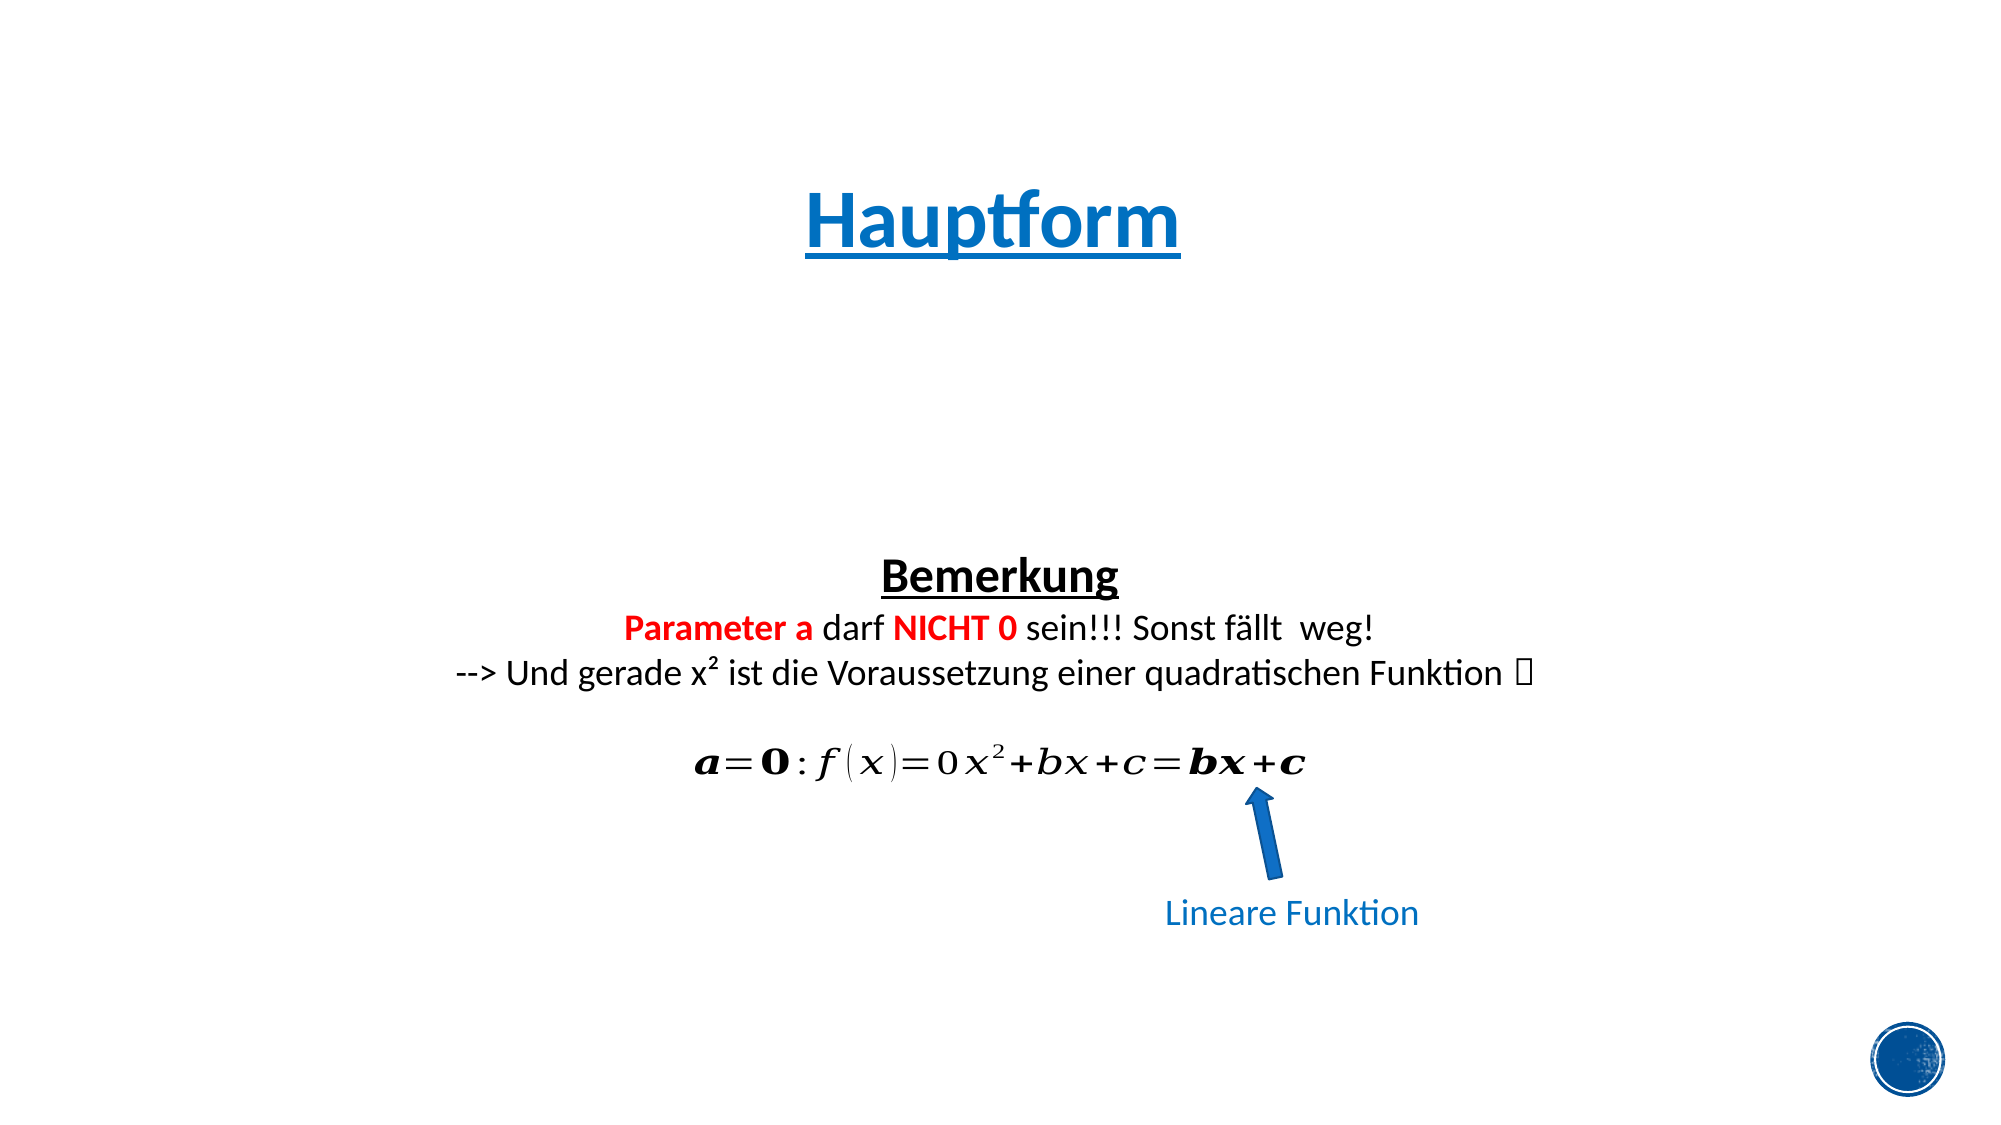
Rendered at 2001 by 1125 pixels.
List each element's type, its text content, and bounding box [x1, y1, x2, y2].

text_box Lineare Funktion [1150, 880, 1663, 941]
text_box Hauptform [44, 157, 1943, 272]
text_box [1245, 786, 1284, 880]
